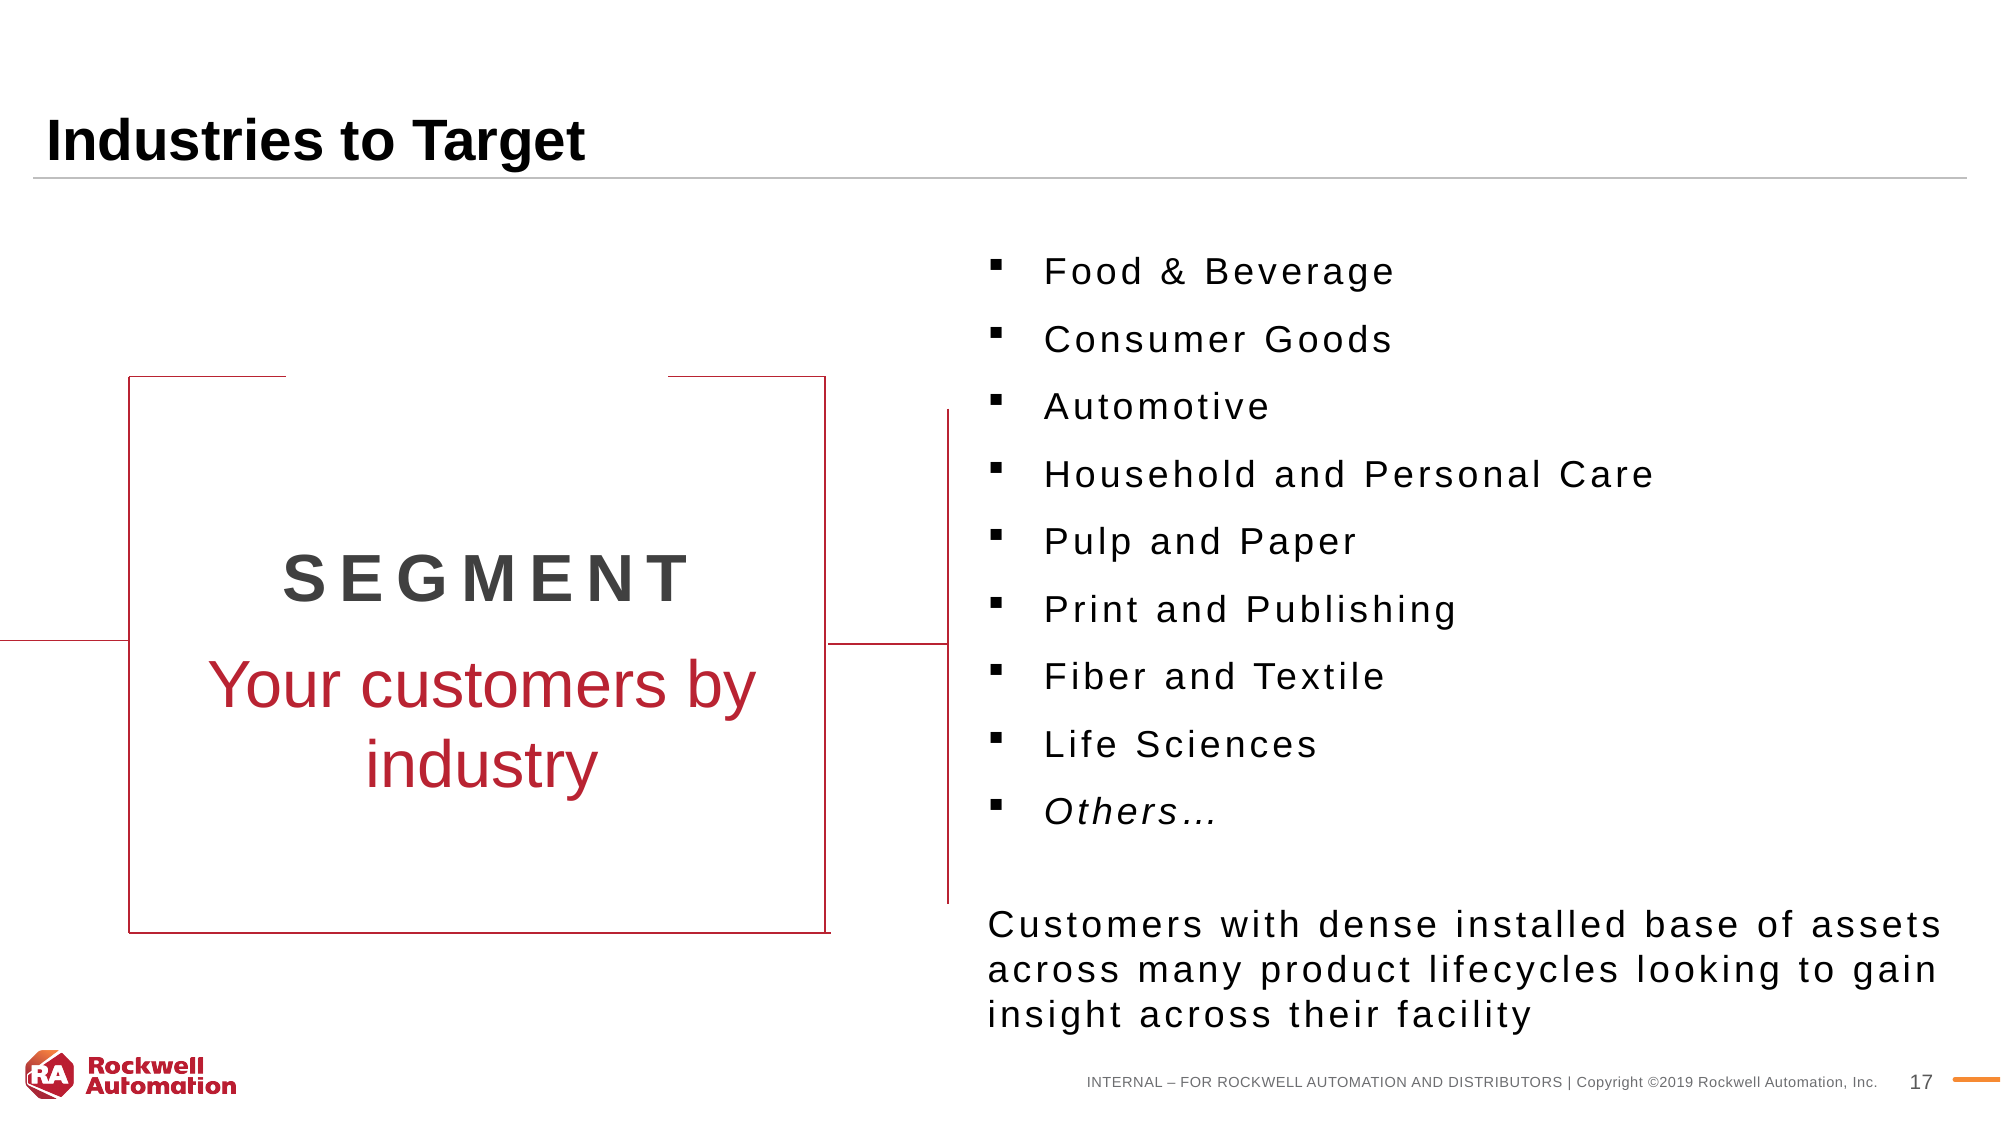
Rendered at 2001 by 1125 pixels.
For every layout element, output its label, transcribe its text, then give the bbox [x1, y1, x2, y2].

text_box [156, 527, 815, 811]
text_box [128, 375, 832, 934]
text_box Food & Beverage Consumer Goods Automotive Household and Personal Care Pulp and Paper Print and Publishing Fiber and Textile Life Sciences Others… Customers with dense installed base of assets across many product lifecycles looking to gain insight across their facility [972, 217, 1969, 1042]
picture [25, 1050, 236, 1099]
title Industries to Target [31, 24, 1969, 180]
